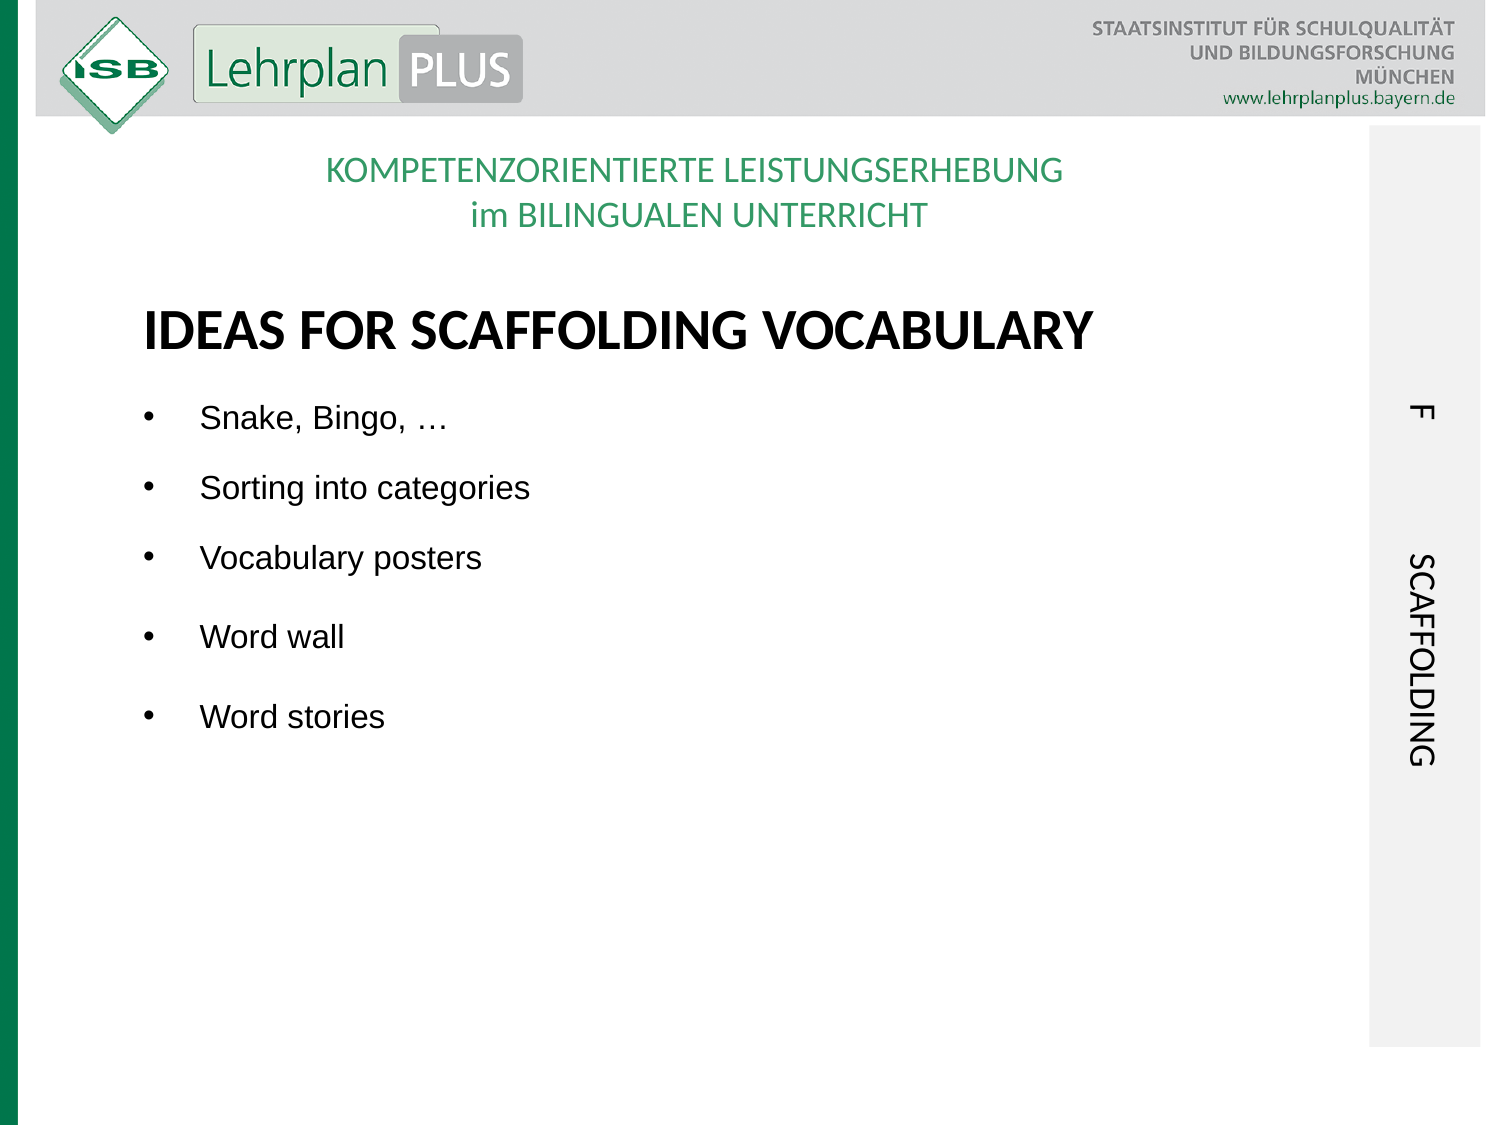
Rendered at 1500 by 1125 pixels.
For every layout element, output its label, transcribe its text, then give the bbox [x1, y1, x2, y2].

text_box F Scaffolding [1369, 125, 1481, 1047]
picture [0, 0, 1500, 1125]
text_box Ideas for Scaffolding Vocabulary Snake, Bingo, … Sorting into categories Vocabulary posters Word wall Word stories [135, 283, 1329, 773]
text_box KOMPETENZORIENTIERTE LEISTUNGSERHEBUNG im BILINGUALEN UNTERRICHT [29, 137, 1369, 243]
